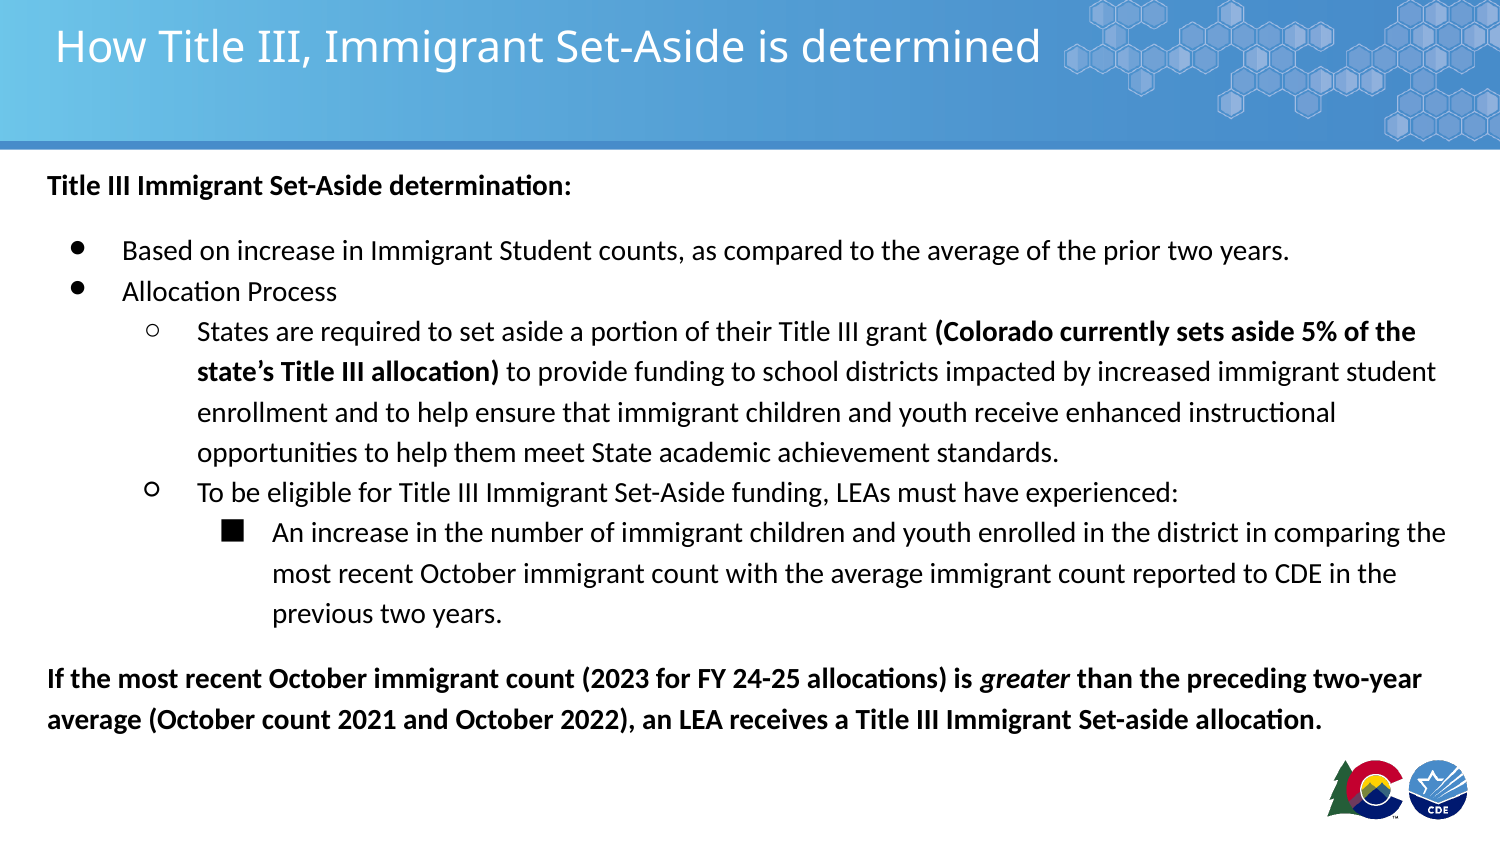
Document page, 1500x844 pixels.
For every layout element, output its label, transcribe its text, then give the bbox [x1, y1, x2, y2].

list Title III Immigrant Set-Aside determination: Based on increase in Immigrant Student counts, as compared to the average of the prior two years. Allocation Process States are required to set aside a portion of their Title III grant (Colorado currently sets aside 5% of the state’s Title III allocation) to provide funding to school districts impacted by increased immigrant student enrollment and to help ensure that immigrant children and youth receive enhanced instructional opportunities to help them meet State academic achievement standards. To be eligible for Title III Immigrant Set-Aside funding, LEAs must have experienced: An increase in the number of immigrant children and youth enrolled in the district in comparing the most recent October immigrant count with the average immigrant count reported to CDE in the previous two years. If the most recent October immigrant count (2023 for FY 24-25 allocations) is greater than the preceding two-year average (October count 2021 and October 2022), an LEA receives a Title III Immigrant Set-aside allocation. [47, 160, 1447, 800]
title How Title III, Immigrant Set-Aside is determined [54, 25, 1047, 136]
picture [0, 0, 1500, 150]
picture [1326, 759, 1468, 820]
